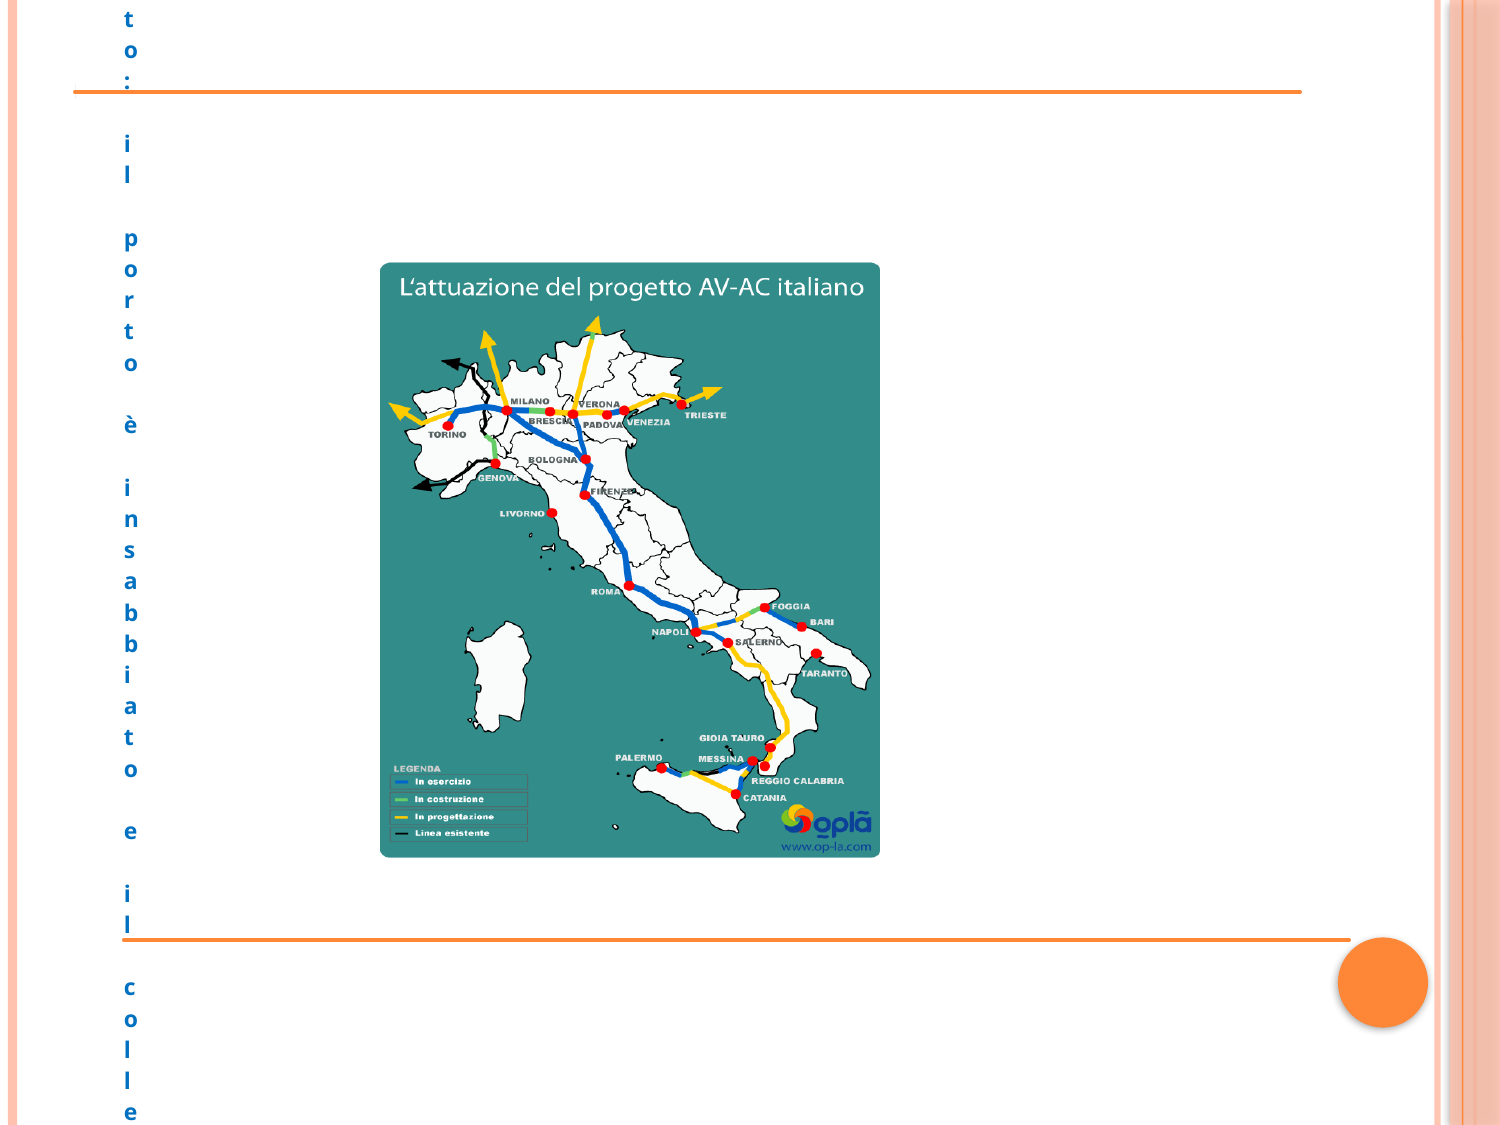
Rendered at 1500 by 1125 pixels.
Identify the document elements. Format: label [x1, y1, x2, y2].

text_box [123, 892, 1350, 1082]
list [380, 261, 881, 859]
text_box [74, 44, 1301, 234]
